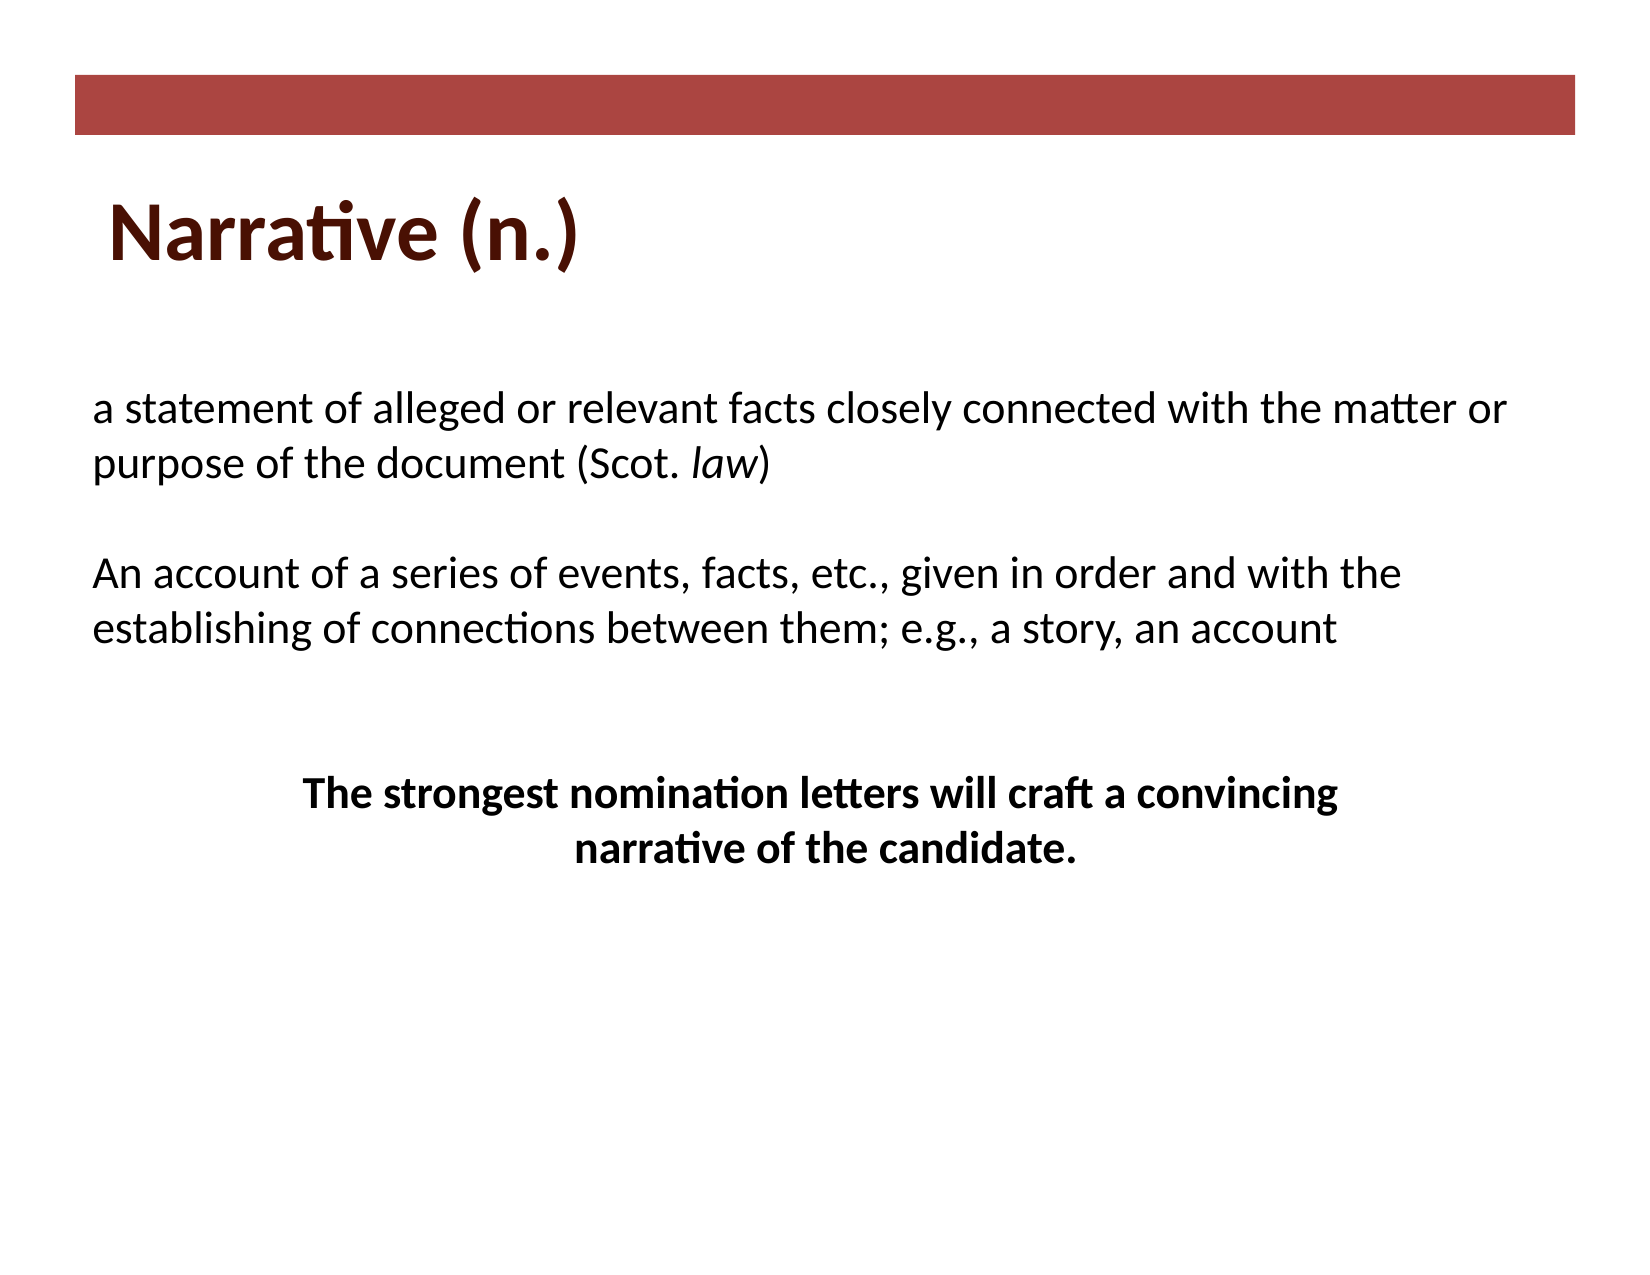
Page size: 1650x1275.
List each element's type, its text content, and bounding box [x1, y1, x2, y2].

subtitle a statement of alleged or relevant facts closely connected with the matter or purpose of the document (Scot. law) An account of a series of events, facts, etc., given in order and with the establishing of connections between them; e.g., a story, an account The strongest nomination letters will craft a convincing narrative of the candidate. [92, 378, 1558, 1118]
title Narrative (n.) [108, 174, 1511, 378]
